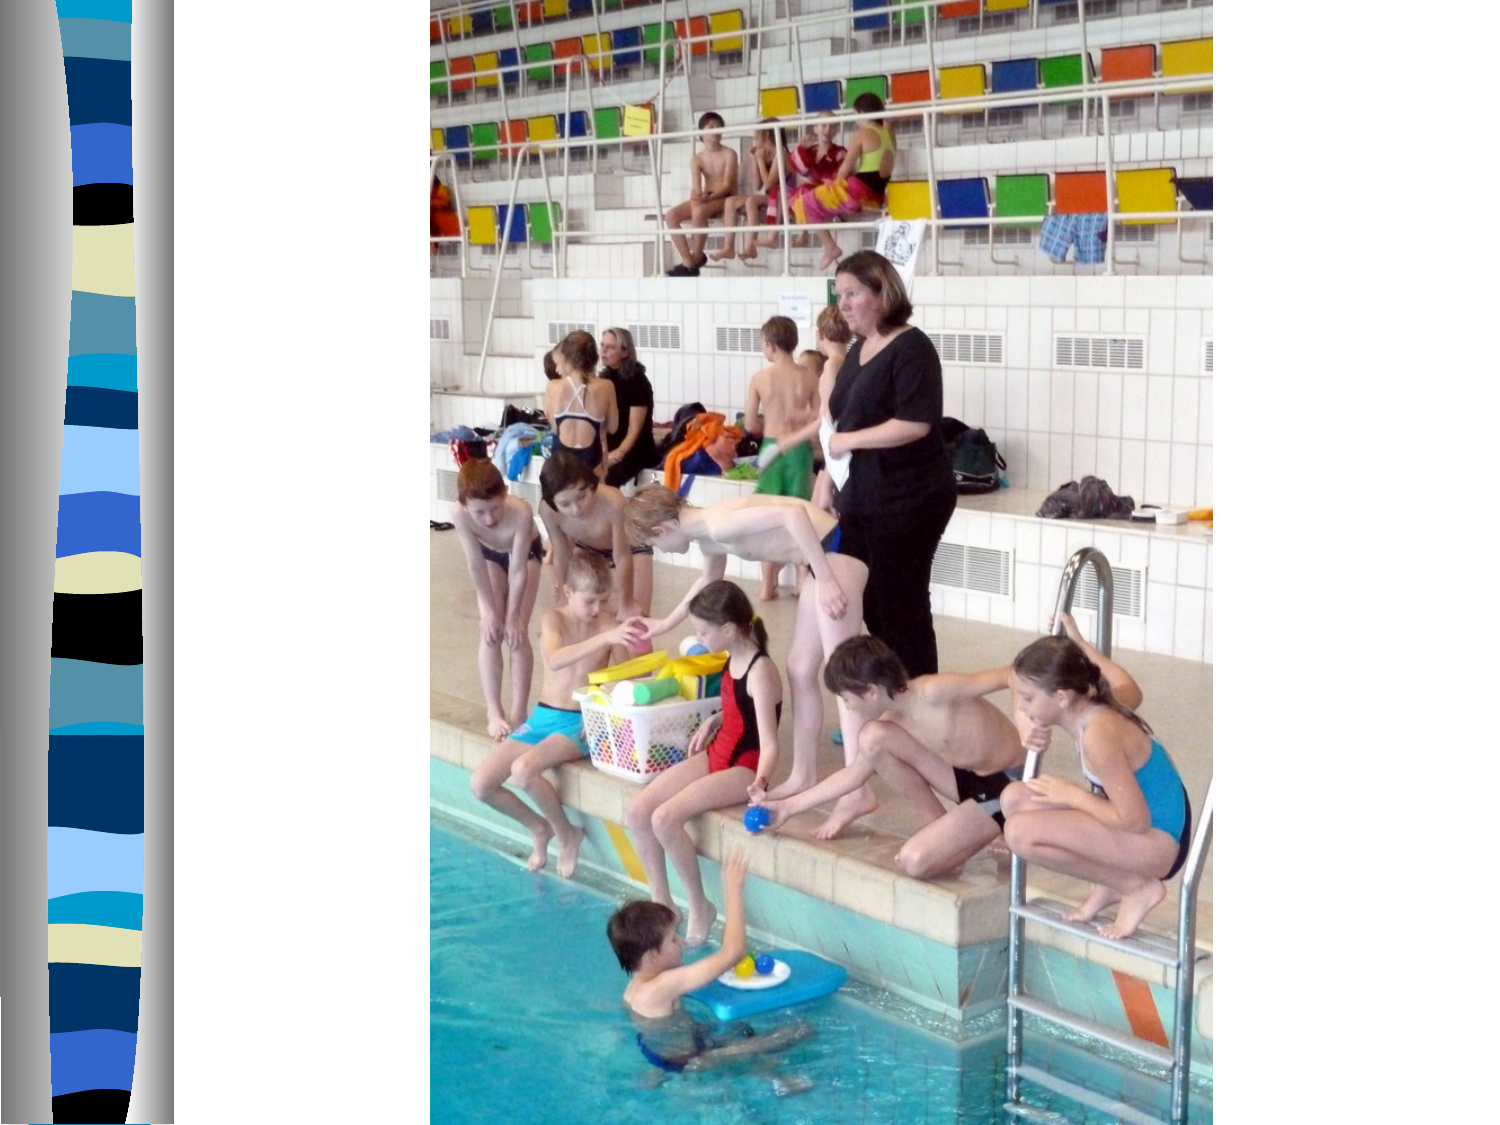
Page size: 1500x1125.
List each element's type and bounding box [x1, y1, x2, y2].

picture [430, 0, 1214, 1125]
